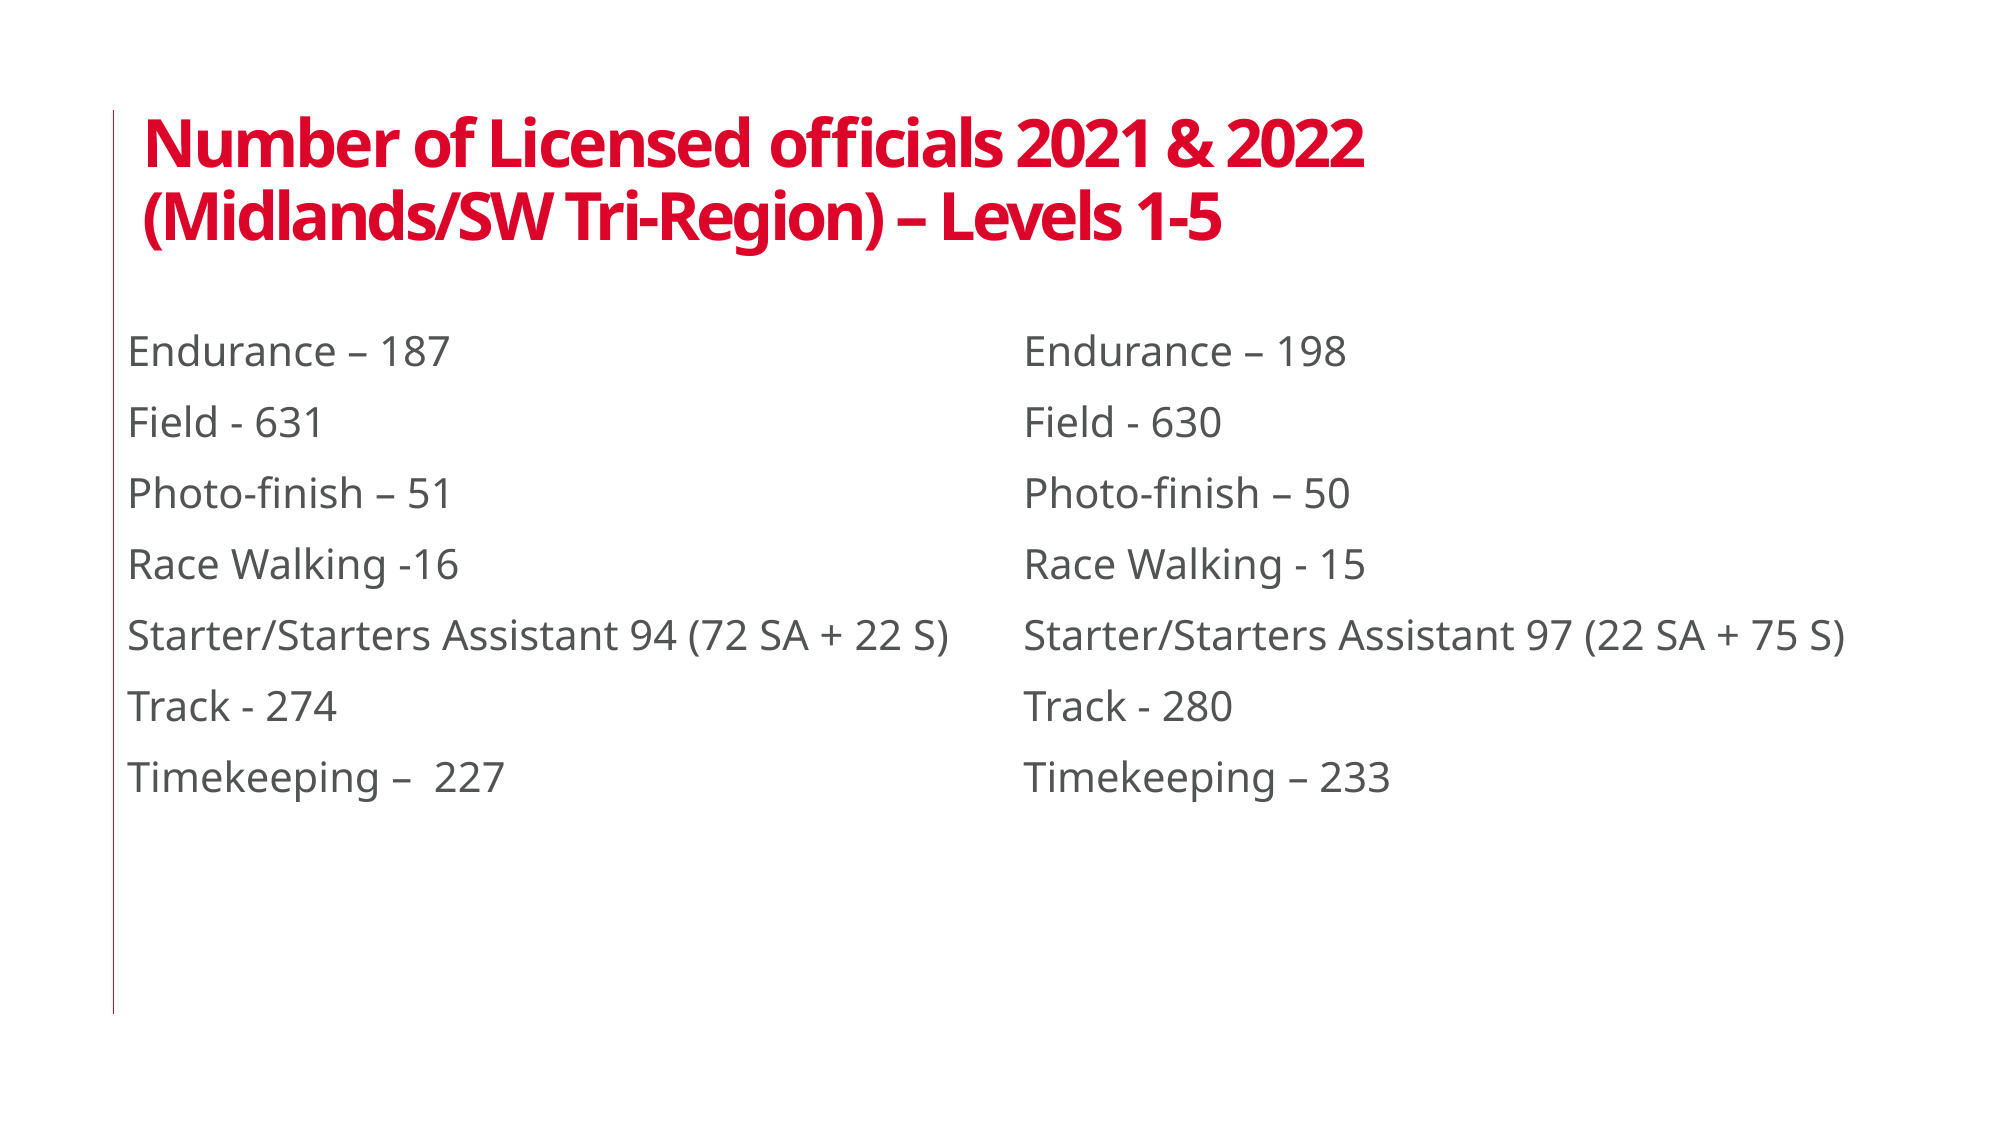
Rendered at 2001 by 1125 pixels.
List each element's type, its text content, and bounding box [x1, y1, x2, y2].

text_box Endurance – 198 Field - 630 Photo-finish – 50 Race Walking - 15 Starter/Starters Assistant 97 (22 SA + 75 S) Track - 280 Timekeeping – 233 [1021, 324, 1957, 873]
title Number of Licensed officials 2021 & 2022 (Midlands/SW Tri-Region) – Levels 1-5 [140, 98, 1860, 298]
list Endurance – 187 Field - 631 Photo-finish – 51 Race Walking -16 Starter/Starters Assistant 94 (72 SA + 22 S) Track - 274 Timekeeping – 227 [125, 324, 978, 922]
